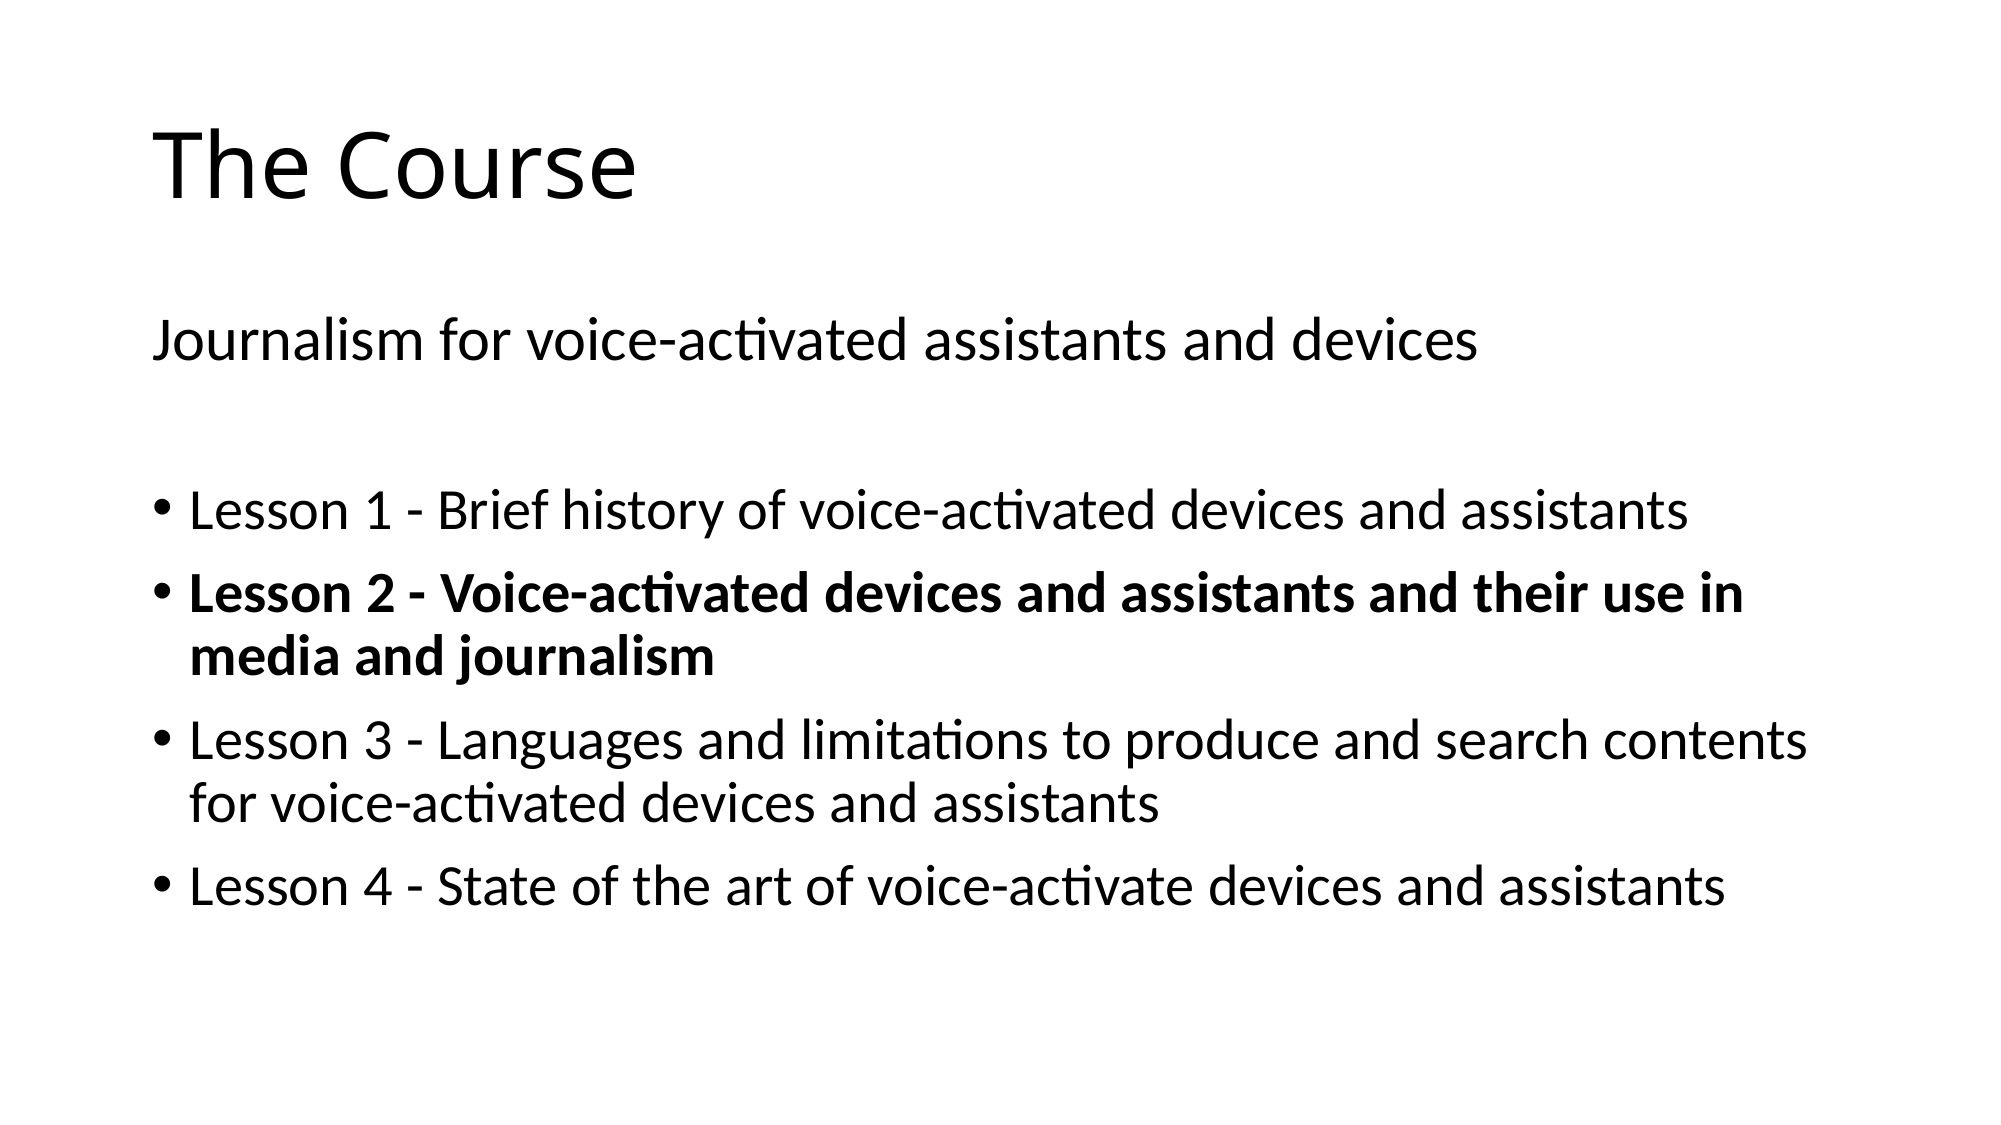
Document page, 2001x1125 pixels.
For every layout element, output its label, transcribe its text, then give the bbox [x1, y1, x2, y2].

list Journalism for voice-activated assistants and devices Lesson 1 - Brief history of voice-activated devices and assistants Lesson 2 - Voice-activated devices and assistants and their use in media and journalism Lesson 3 - Languages and limitations to produce and search contents for voice-activated devices and assistants Lesson 4 - State of the art of voice-activate devices and assistants [137, 299, 1863, 1014]
title The Course [137, 59, 1863, 278]
